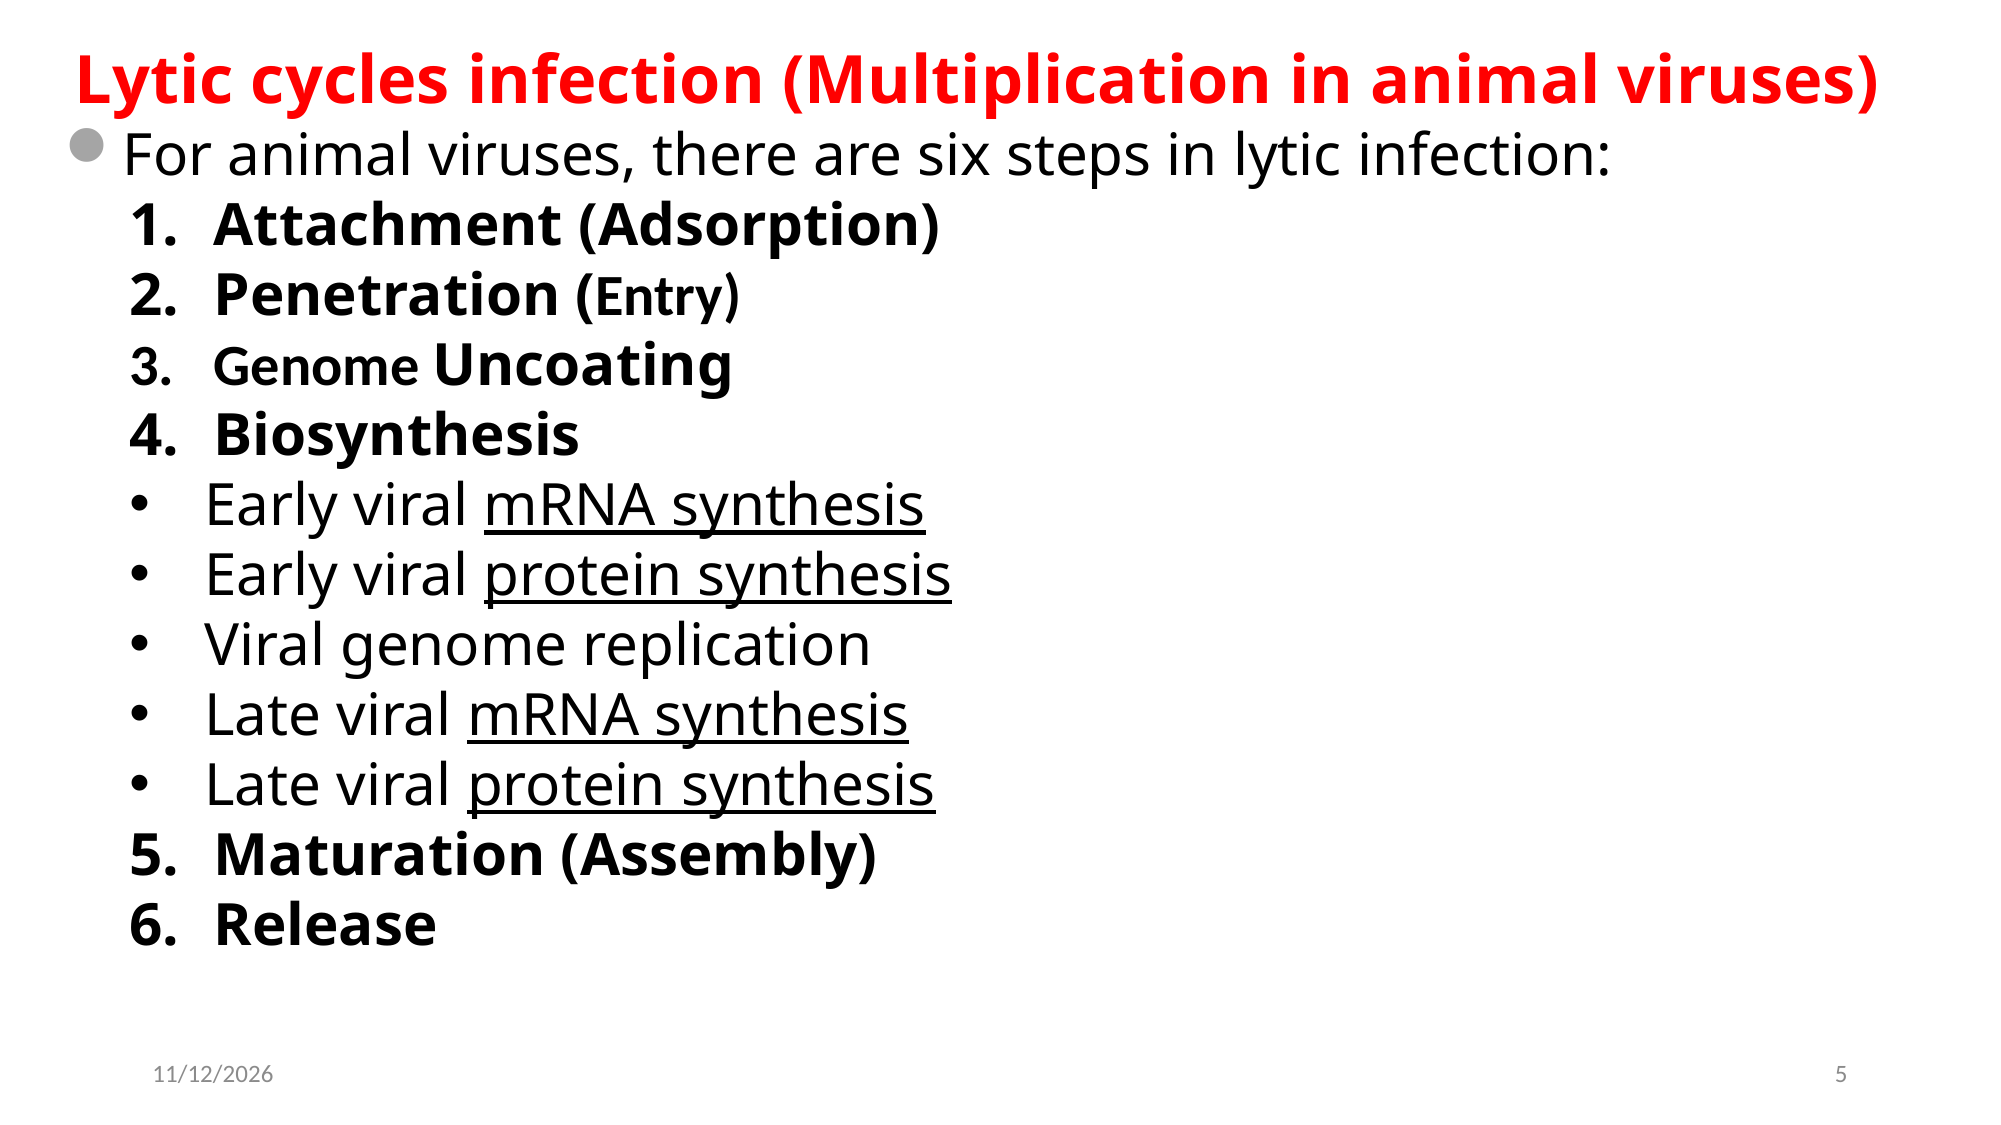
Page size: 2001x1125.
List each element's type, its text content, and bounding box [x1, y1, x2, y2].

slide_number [137, 1042, 588, 1103]
text_box Lytic cycles infection (Multiplication in animal viruses) For animal viruses, there are six steps in lytic infection: Attachment (Adsorption) Penetration (Entry) Genome Uncoating Biosynthesis Early viral mRNA synthesis Early viral protein synthesis Viral genome replication Late viral mRNA synthesis Late viral protein synthesis Maturation (Assembly) Release [50, 29, 1905, 965]
slide_number 5 [1412, 1042, 1863, 1103]
